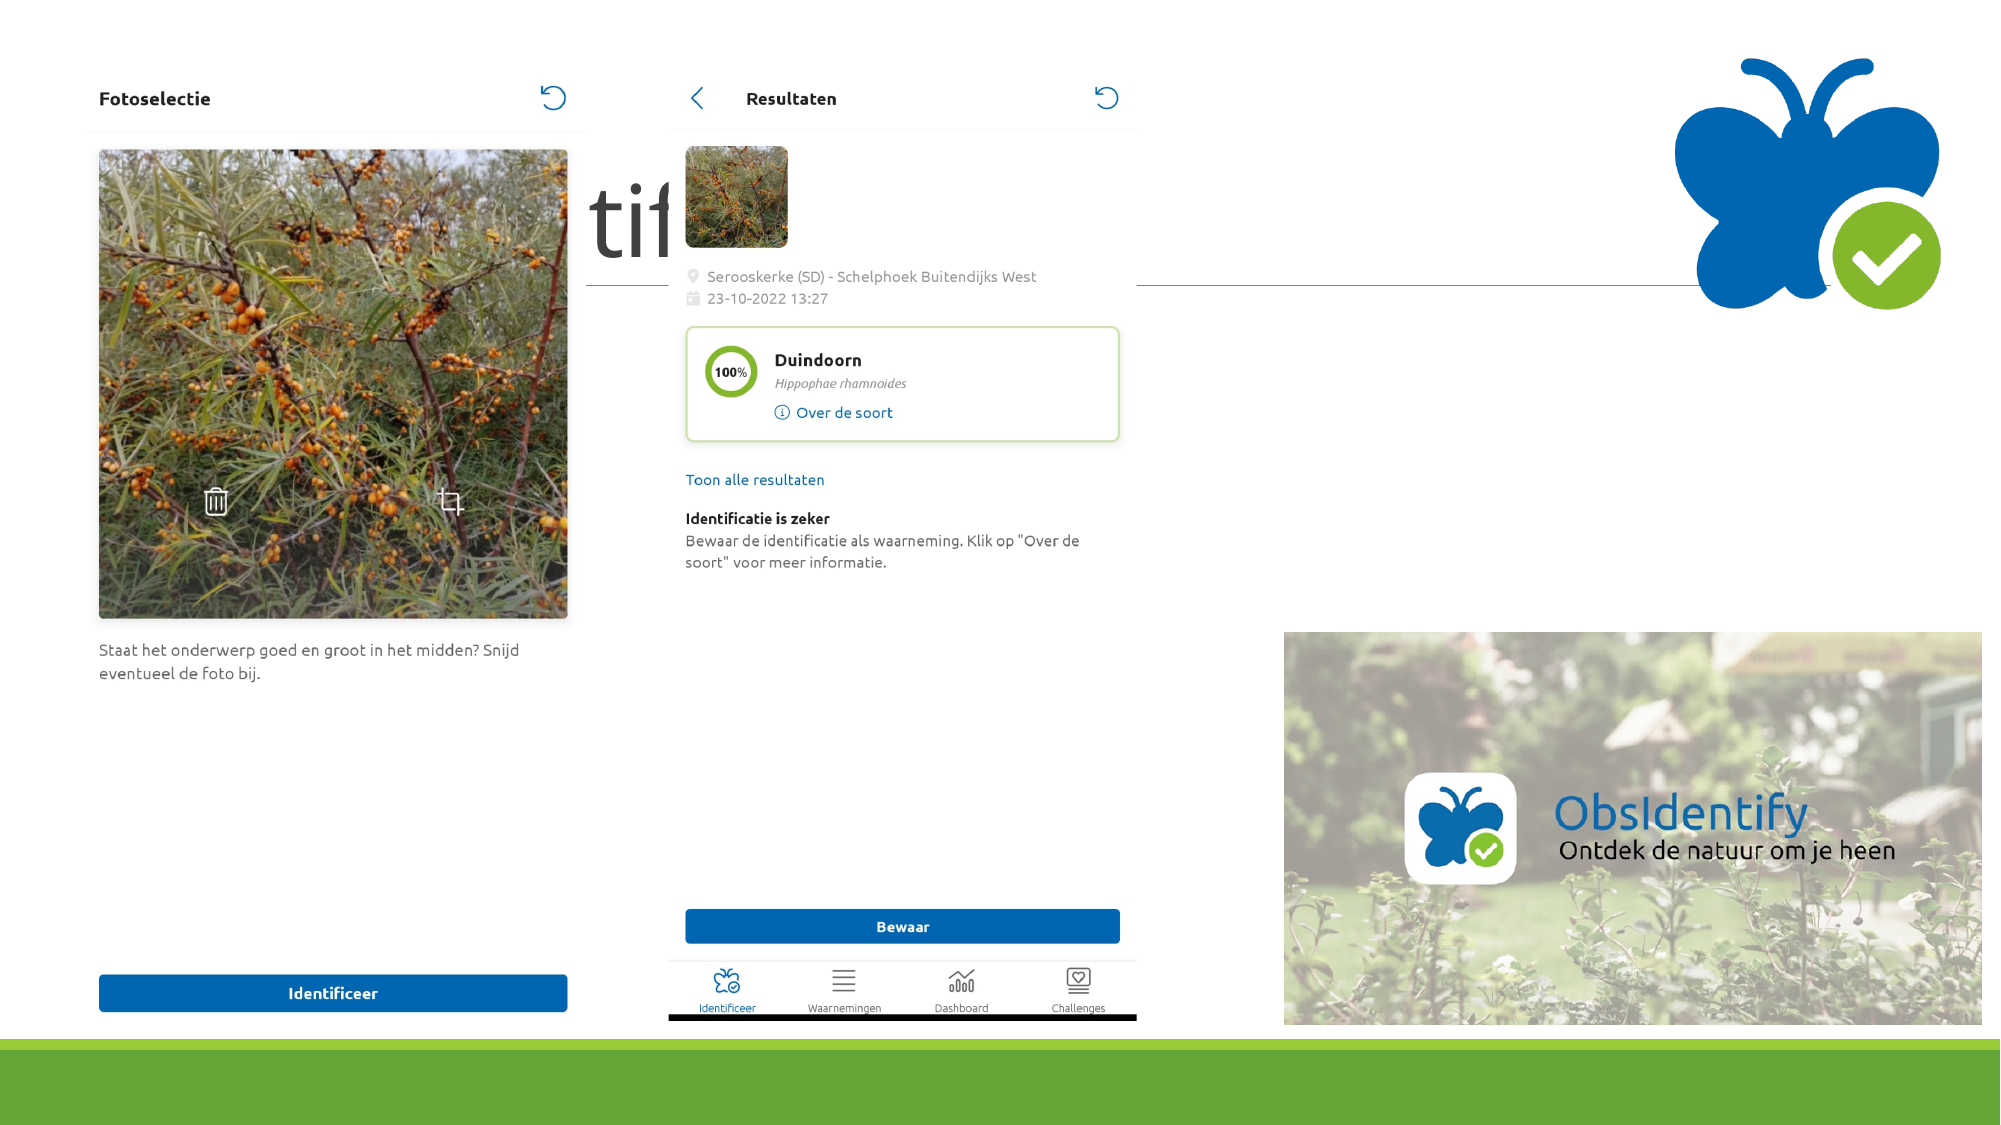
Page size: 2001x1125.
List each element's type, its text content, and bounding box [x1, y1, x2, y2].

picture [1283, 632, 1982, 1026]
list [668, 68, 1138, 1021]
picture [1632, 13, 1982, 363]
picture [79, 68, 587, 1021]
title ObsIdentify [180, 47, 1629, 285]
